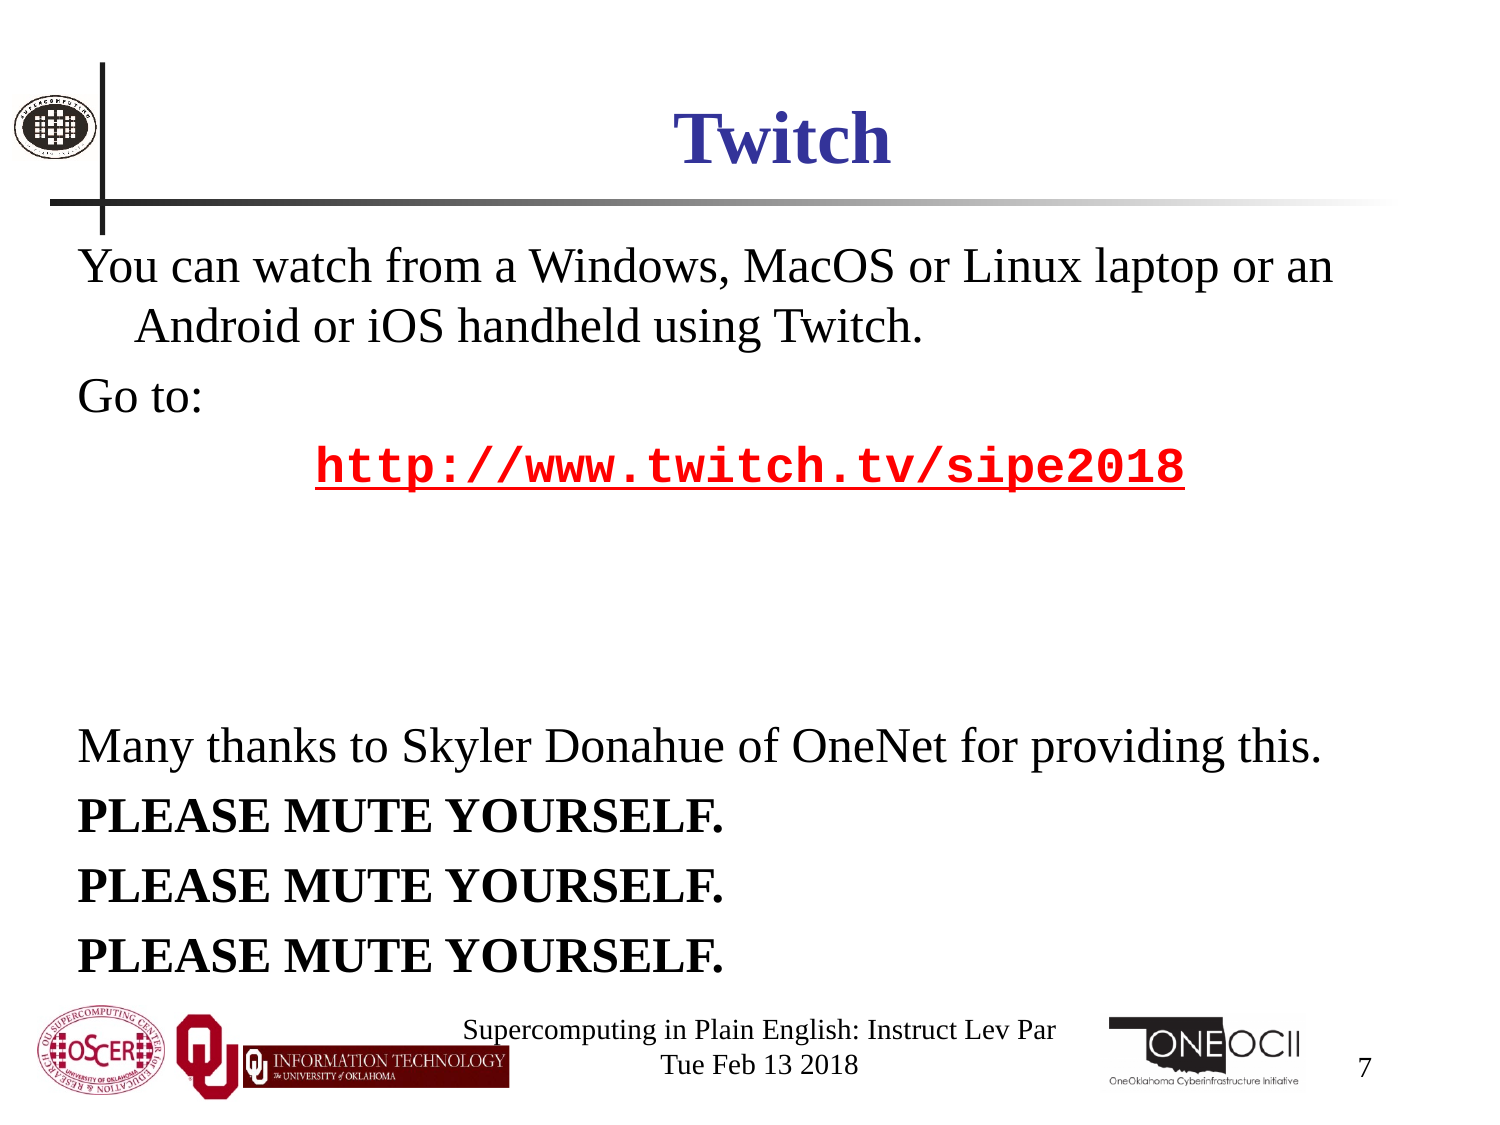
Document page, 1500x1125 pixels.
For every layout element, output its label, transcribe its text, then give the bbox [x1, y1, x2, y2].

list You can watch from a Windows, MacOS or Linux laptop or an Android or iOS handheld using Twitch. Go to: http://www.twitch.tv/sipe2018 Many thanks to Skyler Donahue of OneNet for providing this. PLEASE MUTE YOURSELF. PLEASE MUTE YOURSELF. PLEASE MUTE YOURSELF. [62, 224, 1438, 988]
slide_number 7 [1174, 1015, 1388, 1091]
picture [174, 1012, 513, 1102]
picture [12, 94, 98, 161]
picture [37, 1005, 165, 1095]
title Twitch [124, 74, 1442, 187]
footer Supercomputing in Plain English: Instruct Lev Par Tue Feb 13 2018 [431, 1012, 1088, 1088]
picture [1100, 1013, 1306, 1093]
